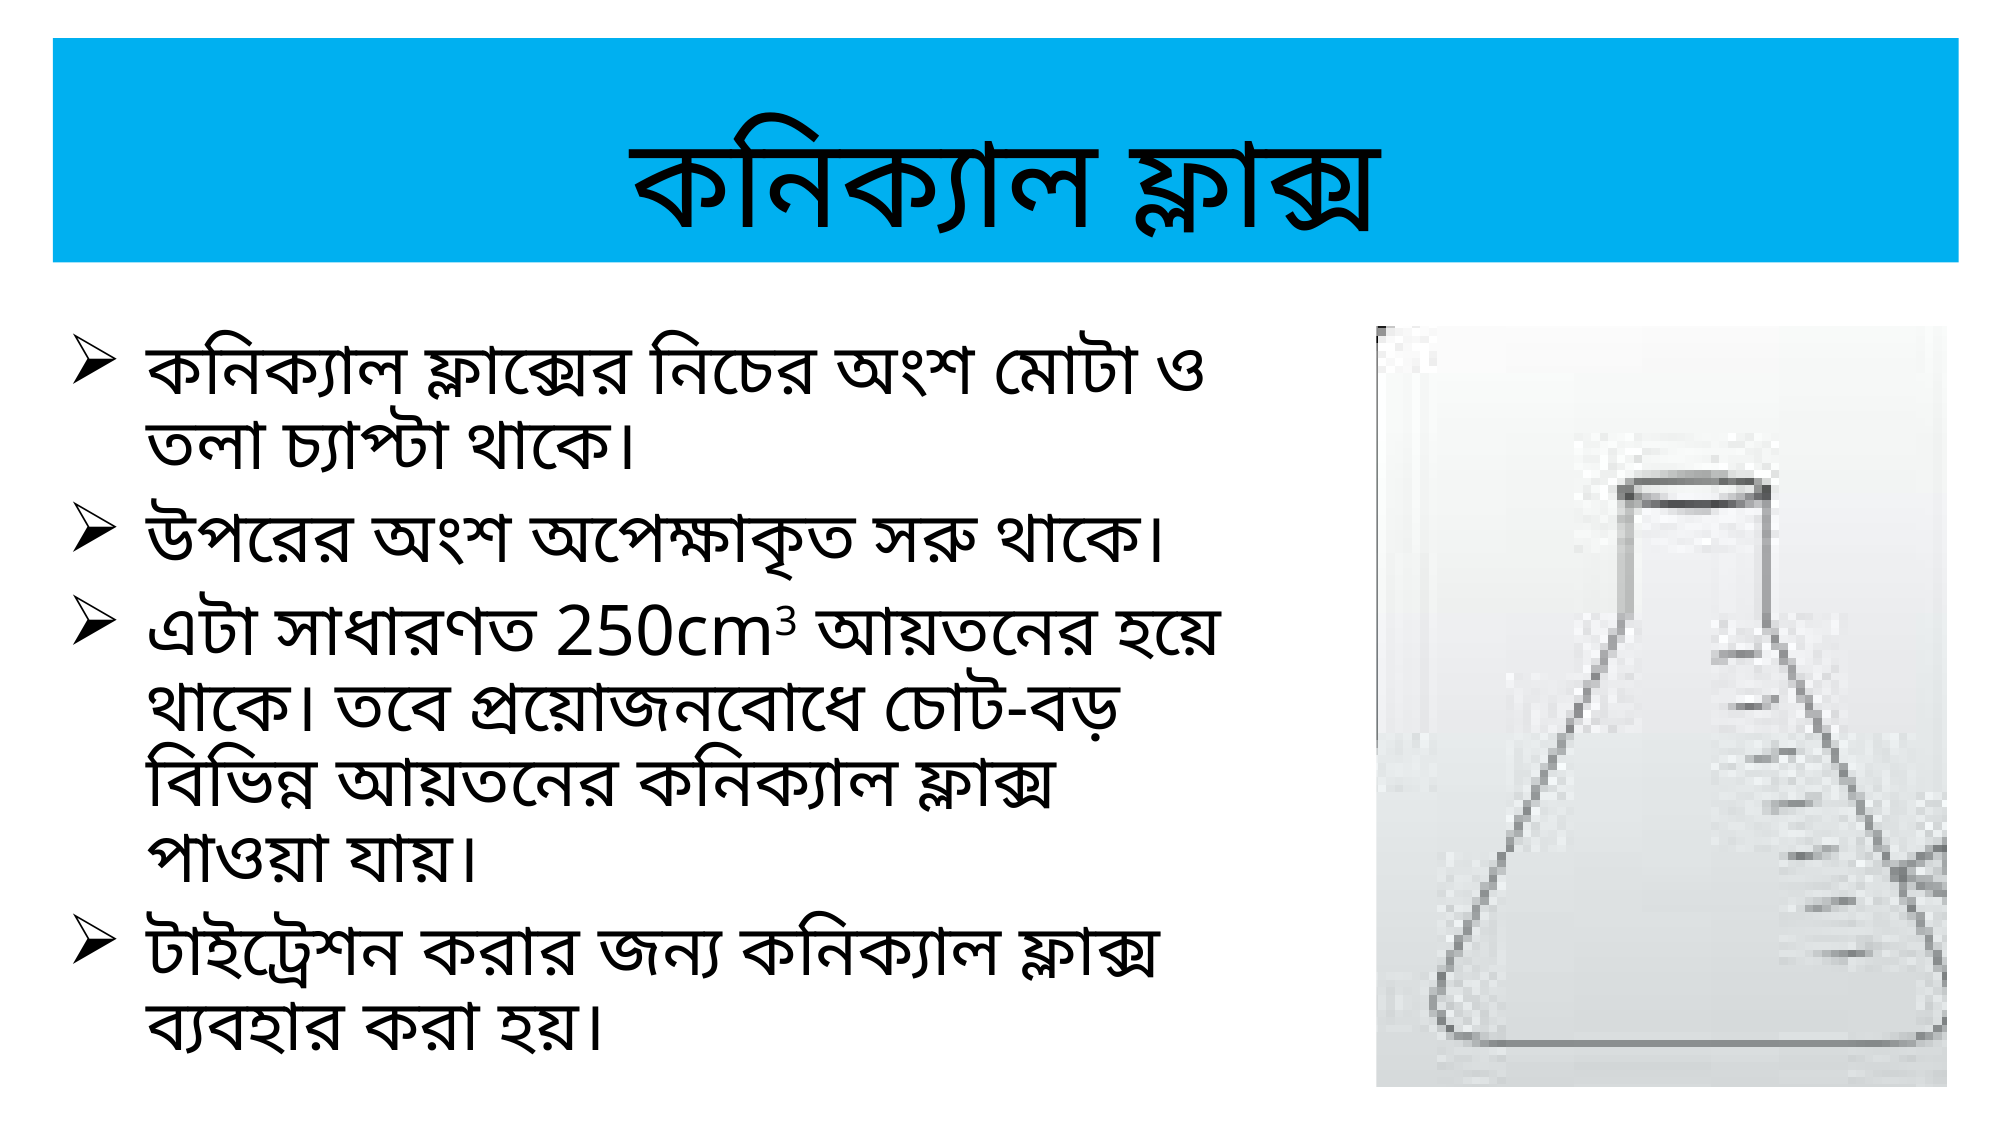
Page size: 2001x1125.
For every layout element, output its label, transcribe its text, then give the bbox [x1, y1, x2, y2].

title কনিক্যাল ফ্লাক্স [52, 38, 1959, 263]
subtitle কনিক্যাল ফ্লাক্সের নিচের অংশ মোটা ও তলা চ্যাপ্টা থাকে। উপরের অংশ অপেক্ষাকৃত সরু থাকে। এটা সাধারণত 250cm3 আয়তনের হয়ে থাকে। তবে প্রয়োজনবোধে চোট-বড় বিভিন্ন আয়তনের কনিক্যাল ফ্লাক্স পাওয়া যায়। টাইট্রেশন করার জন্য কনিক্যাল ফ্লাক্স ব্যবহার করা হয়। [52, 326, 1256, 1087]
picture [1376, 326, 1947, 1087]
